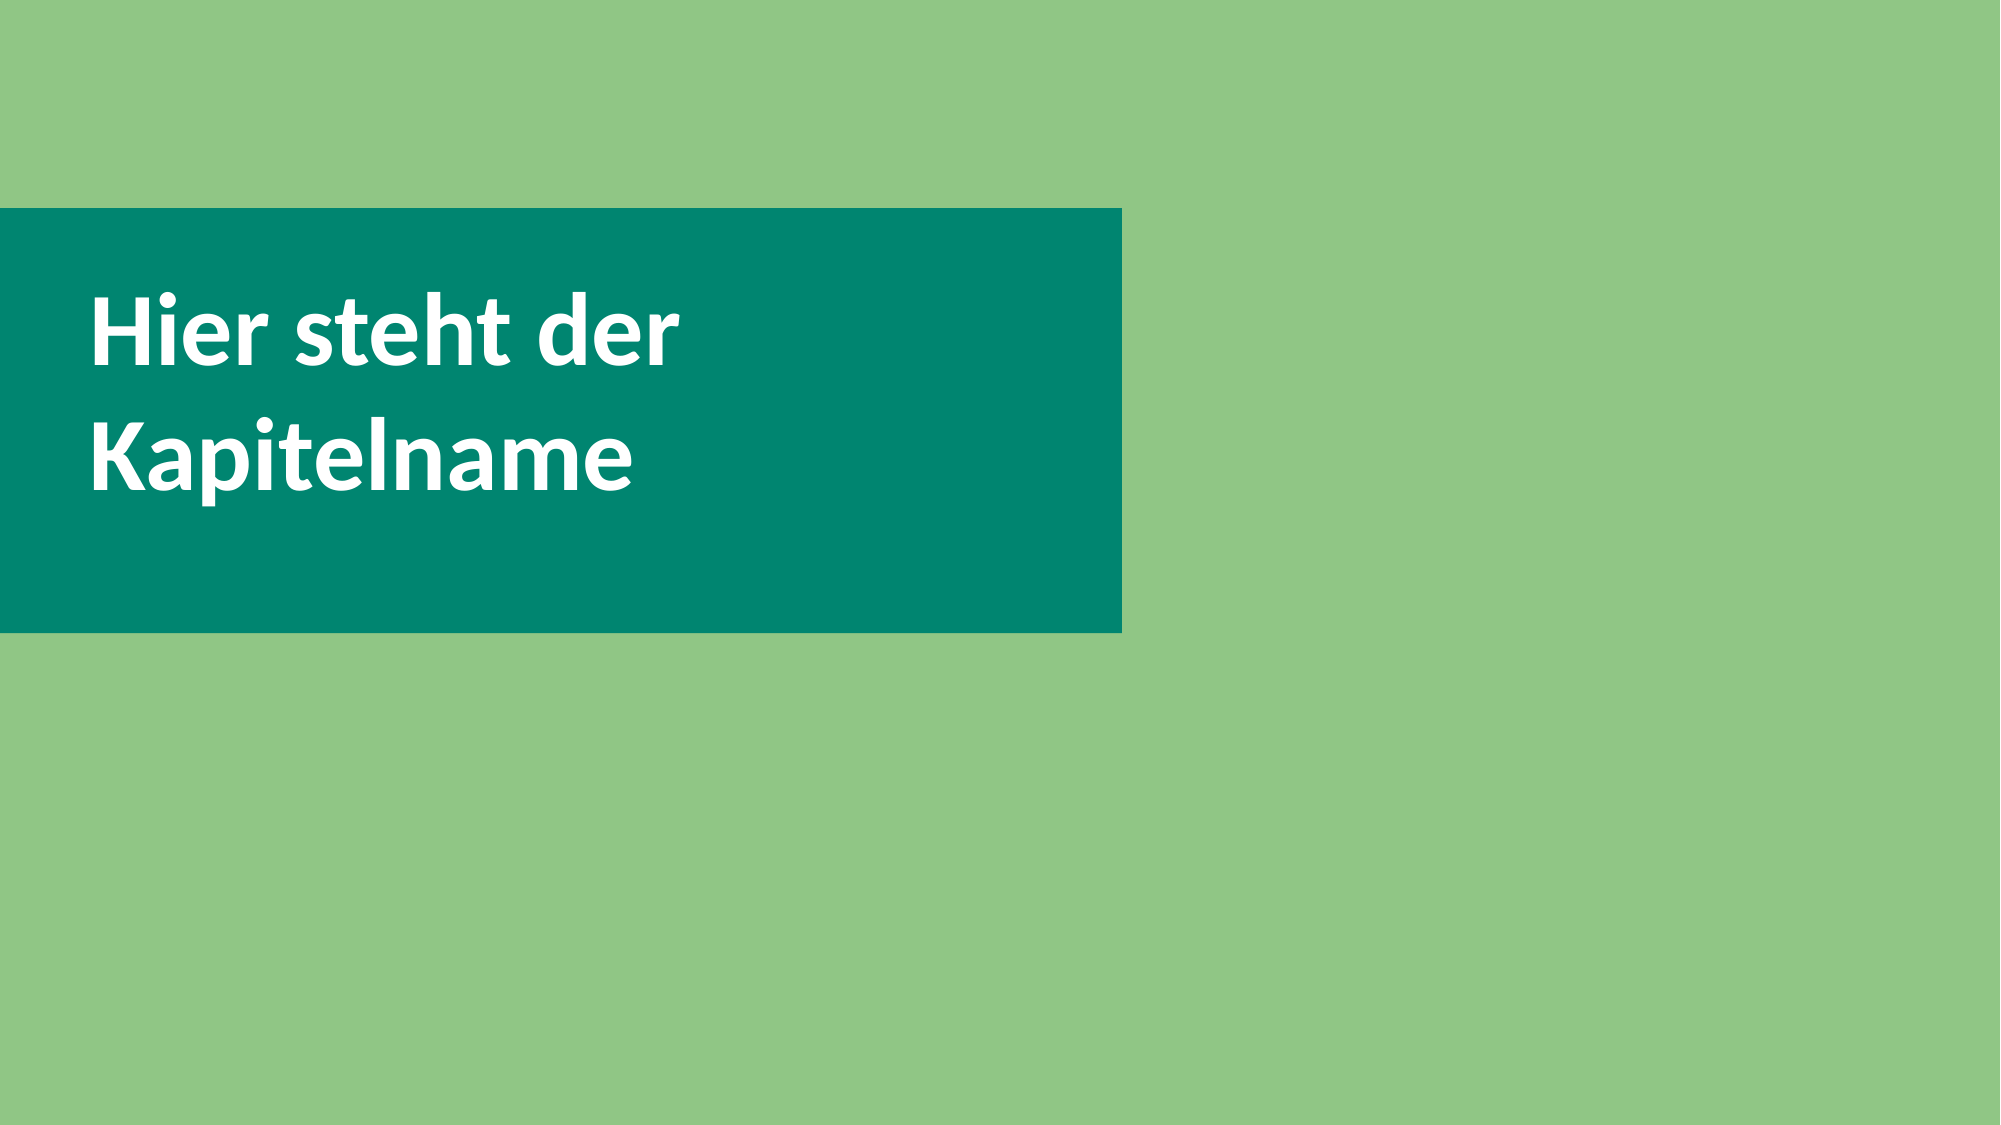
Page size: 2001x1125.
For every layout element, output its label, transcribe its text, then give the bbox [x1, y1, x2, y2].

title Hier steht der Kapitelname [0, 208, 1122, 634]
